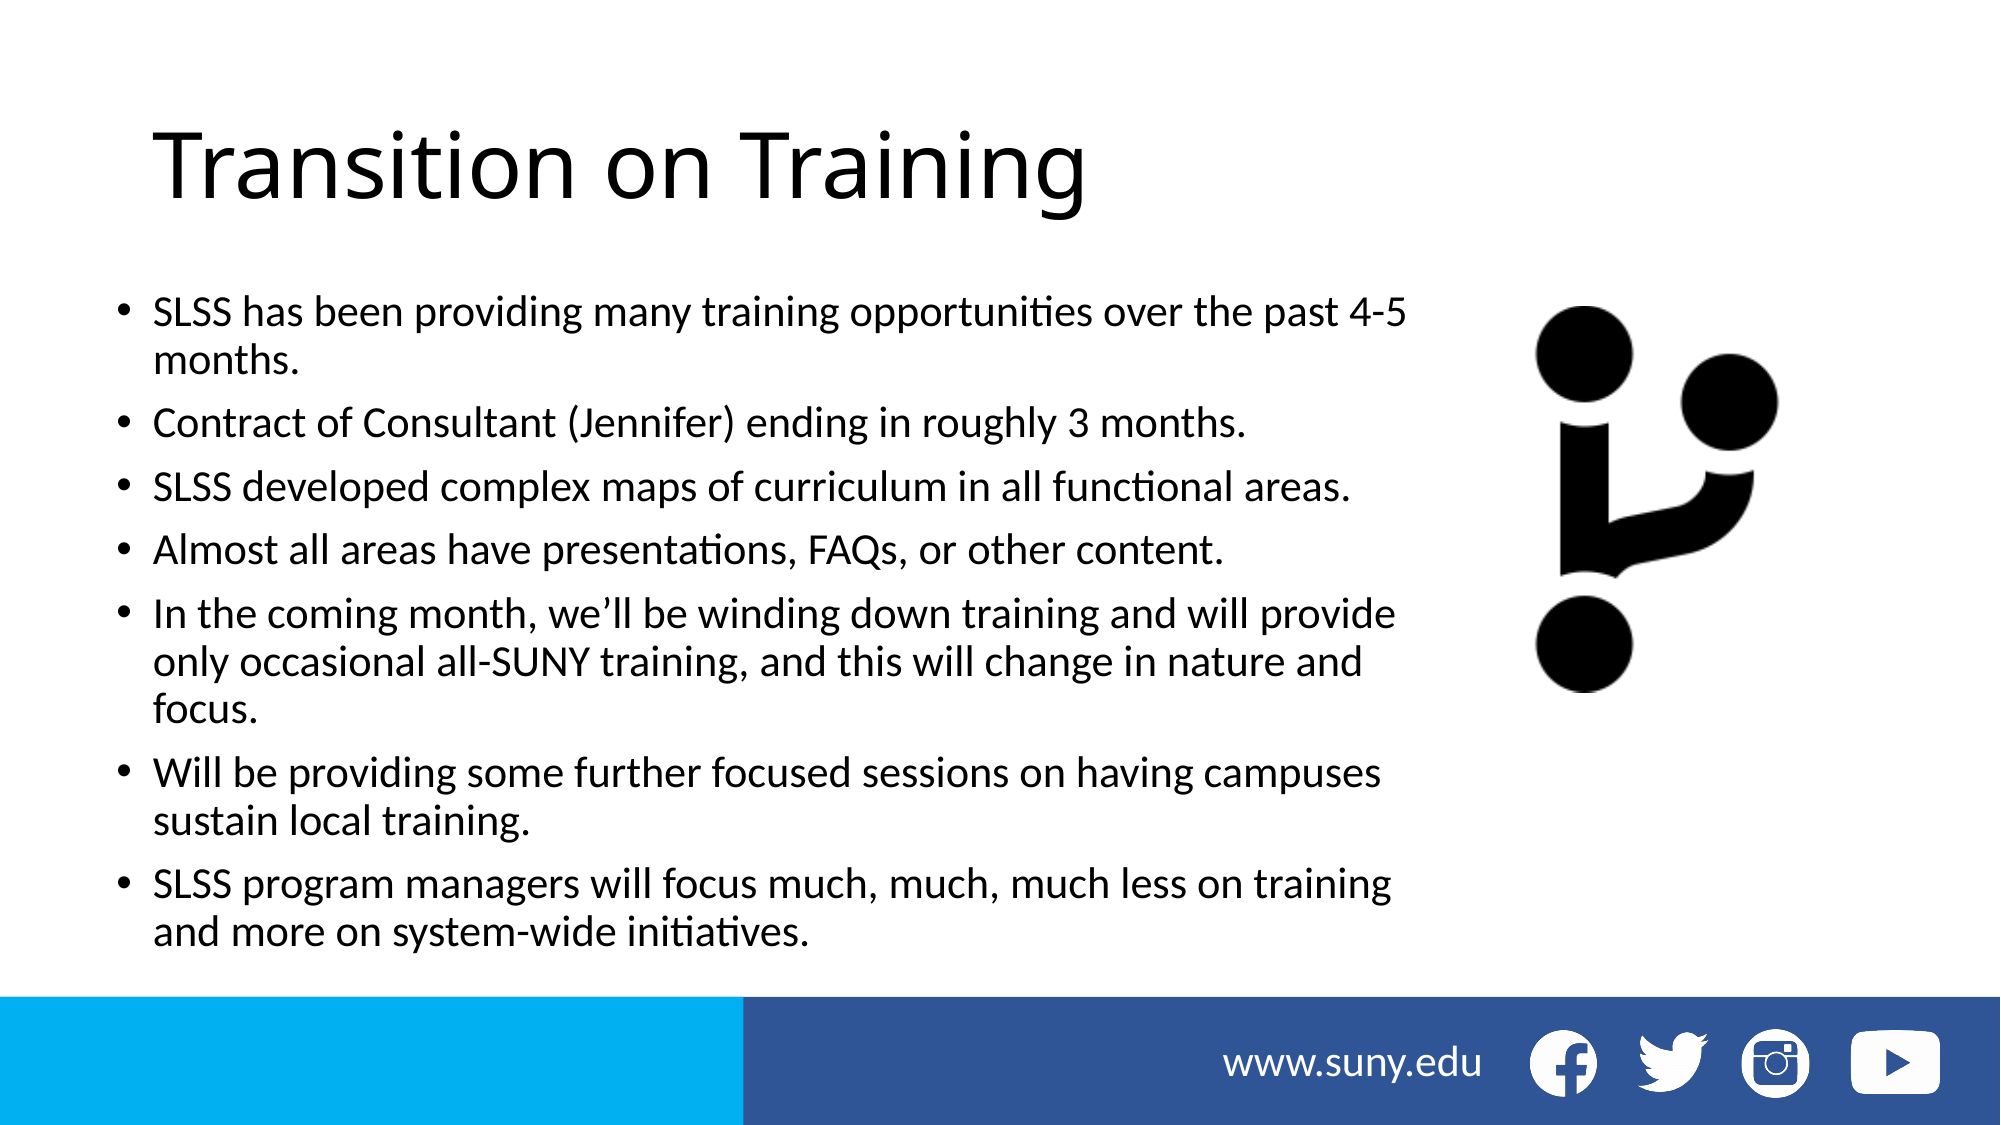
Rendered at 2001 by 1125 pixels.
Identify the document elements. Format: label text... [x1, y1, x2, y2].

picture [1464, 306, 1851, 693]
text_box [1029, 1025, 1940, 1098]
text_box [0, 996, 744, 1125]
text_box [744, 996, 2000, 1125]
list SLSS has been providing many training opportunities over the past 4-5 months. Contract of Consultant (Jennifer) ending in roughly 3 months. SLSS developed complex maps of curriculum in all functional areas. Almost all areas have presentations, FAQs, or other content. In the coming month, we’ll be winding down training and will provide only occasional all-SUNY training, and this will change in nature and focus. Will be providing some further focused sessions on having campuses sustain local training. SLSS program managers will focus much, much, much less on training and more on system-wide initiatives. [101, 281, 1435, 966]
title Transition on Training [137, 59, 1863, 278]
